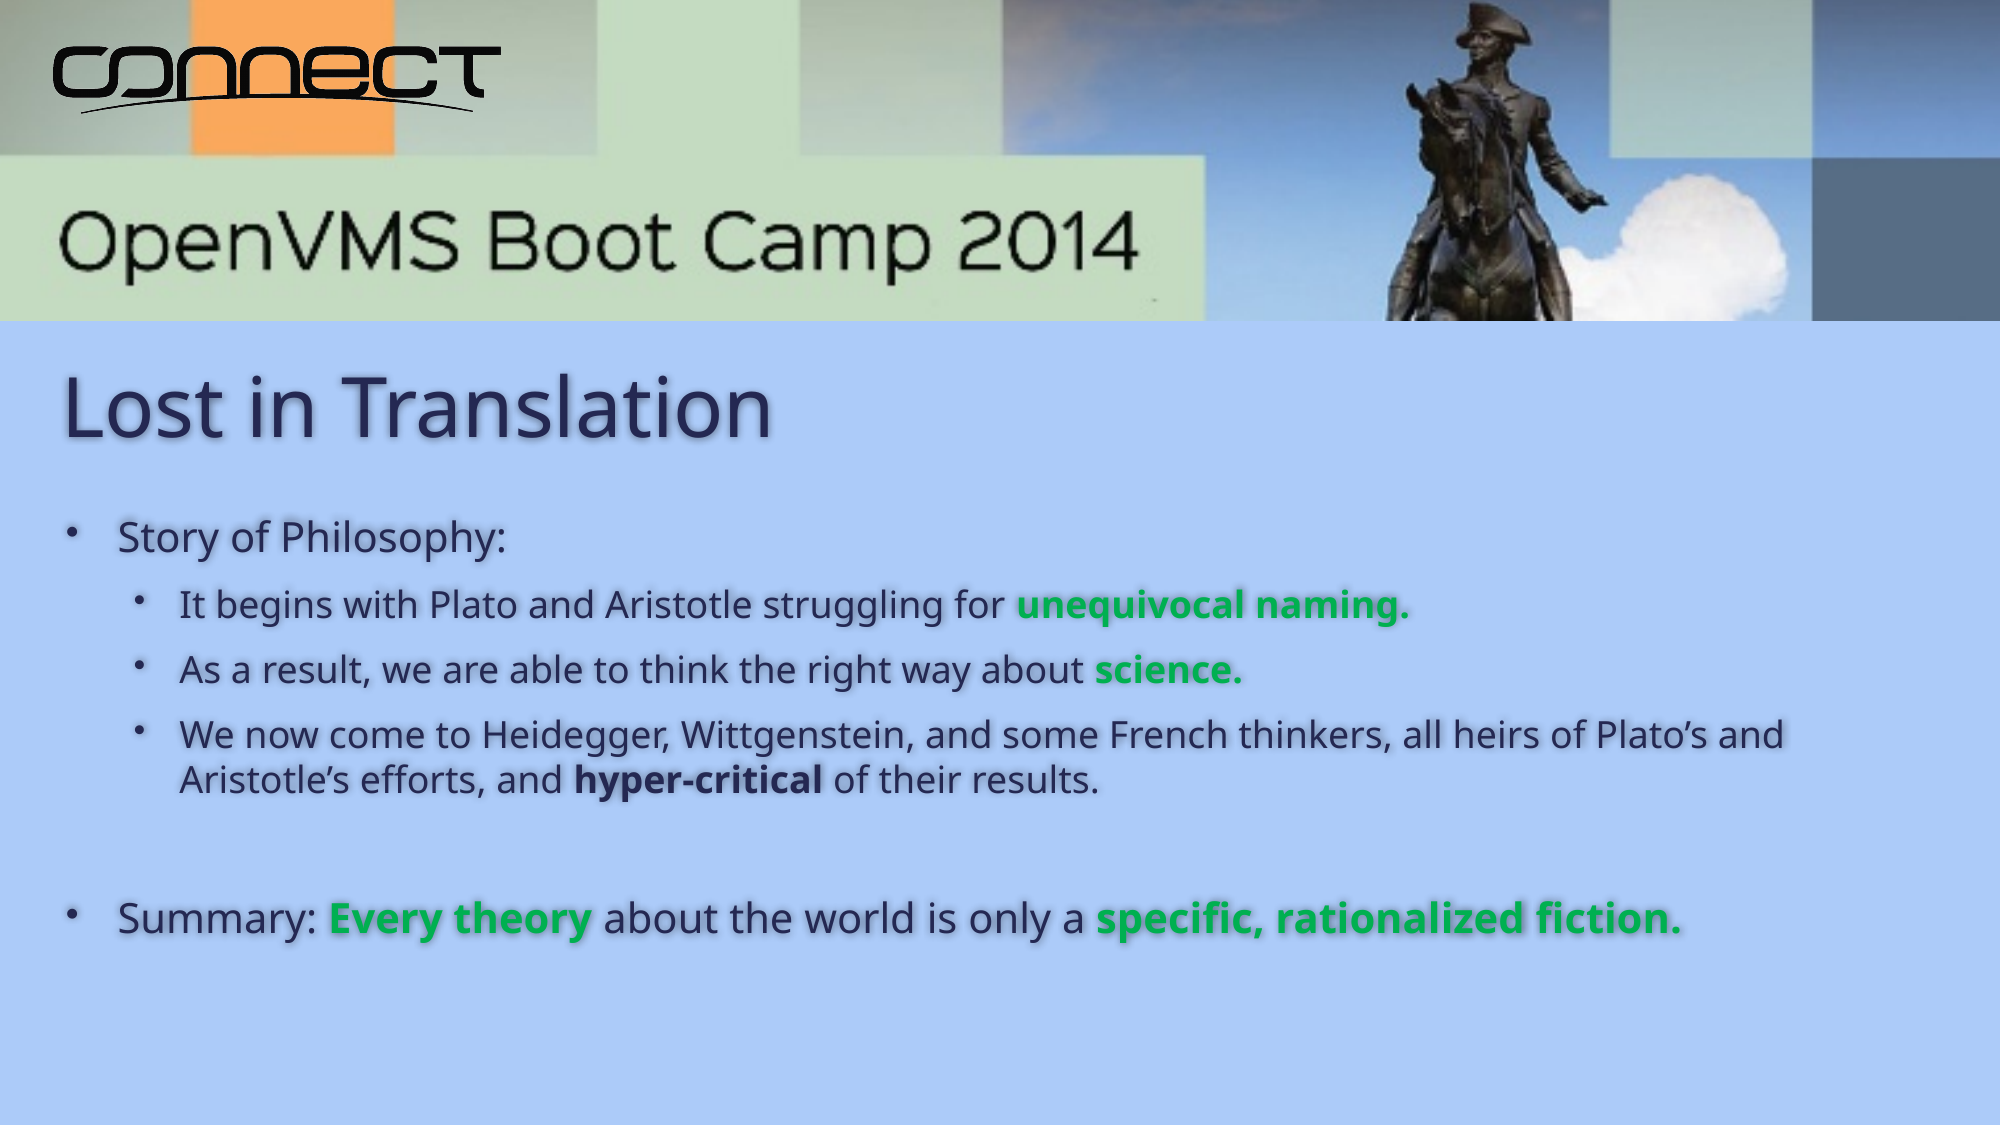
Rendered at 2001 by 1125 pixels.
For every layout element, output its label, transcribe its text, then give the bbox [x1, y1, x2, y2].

list Story of Philosophy: It begins with Plato and Aristotle struggling for unequivocal naming. As a result, we are able to think the right way about science. We now come to Heidegger, Wittgenstein, and some French thinkers, all heirs of Plato’s and Aristotle’s efforts, and hyper-critical of their results. Summary: Every theory about the world is only a specific, rationalized fiction. [46, 503, 1953, 1090]
title Lost in Translation [46, 324, 1953, 485]
picture [0, 0, 2000, 321]
